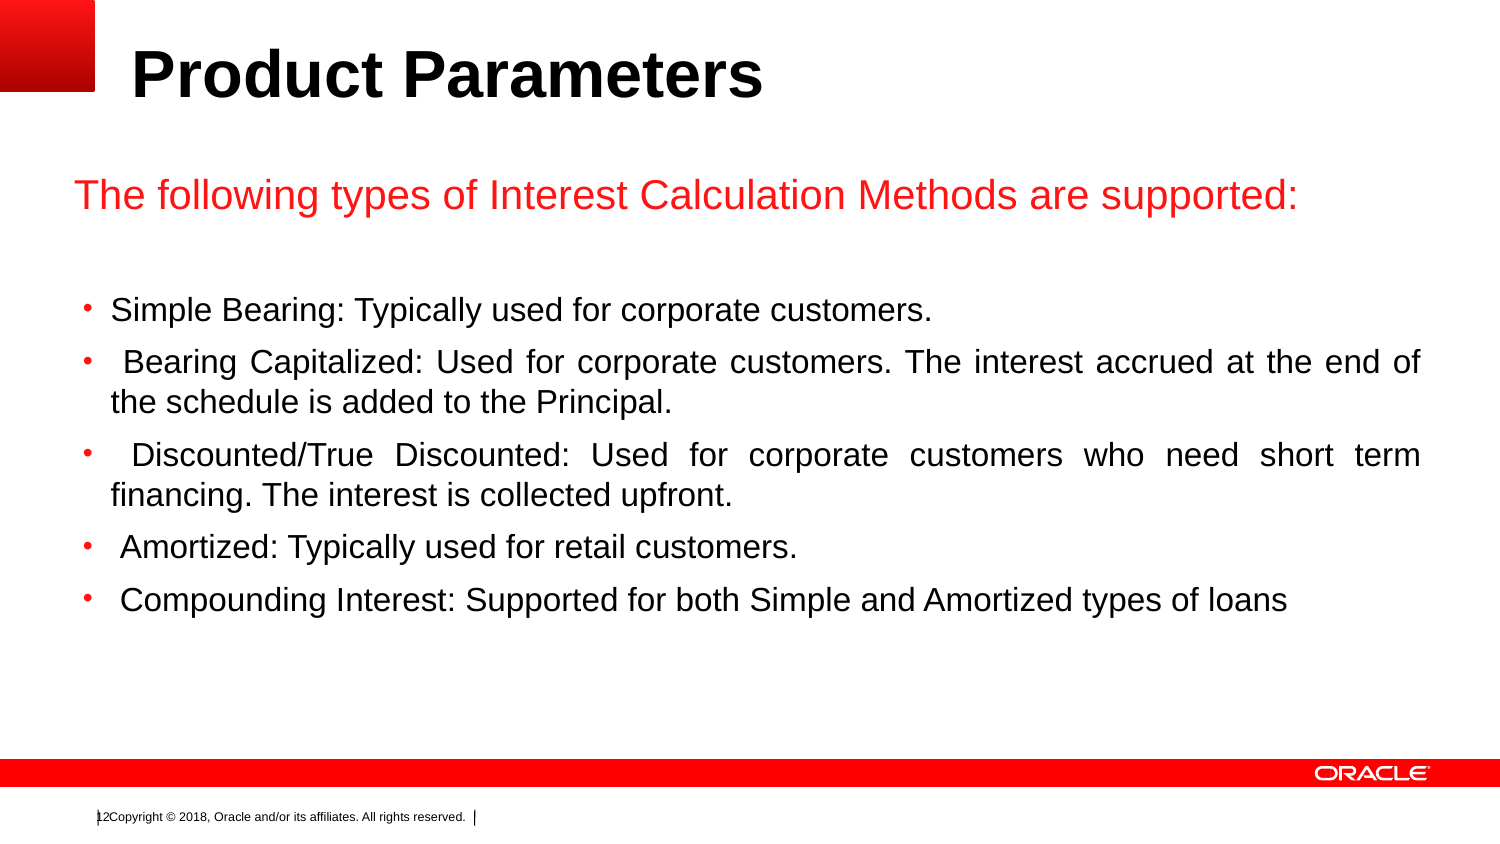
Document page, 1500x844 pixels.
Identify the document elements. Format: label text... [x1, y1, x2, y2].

list The following types of Interest Calculation Methods are supported: [73, 167, 1424, 218]
list Simple Bearing: Typically used for corporate customers. Bearing Capitalized: Used for corporate customers. The interest accrued at the end of the schedule is added to the Principal. Discounted/True Discounted: Used for corporate customers who need short term financing. The interest is collected upfront. Amortized: Typically used for retail customers. Compounding Interest: Supported for both Simple and Amortized types of loans [73, 288, 1423, 791]
picture [1423, 759, 1500, 787]
picture [0, 759, 73, 787]
title Product Parameters [131, 40, 1482, 107]
